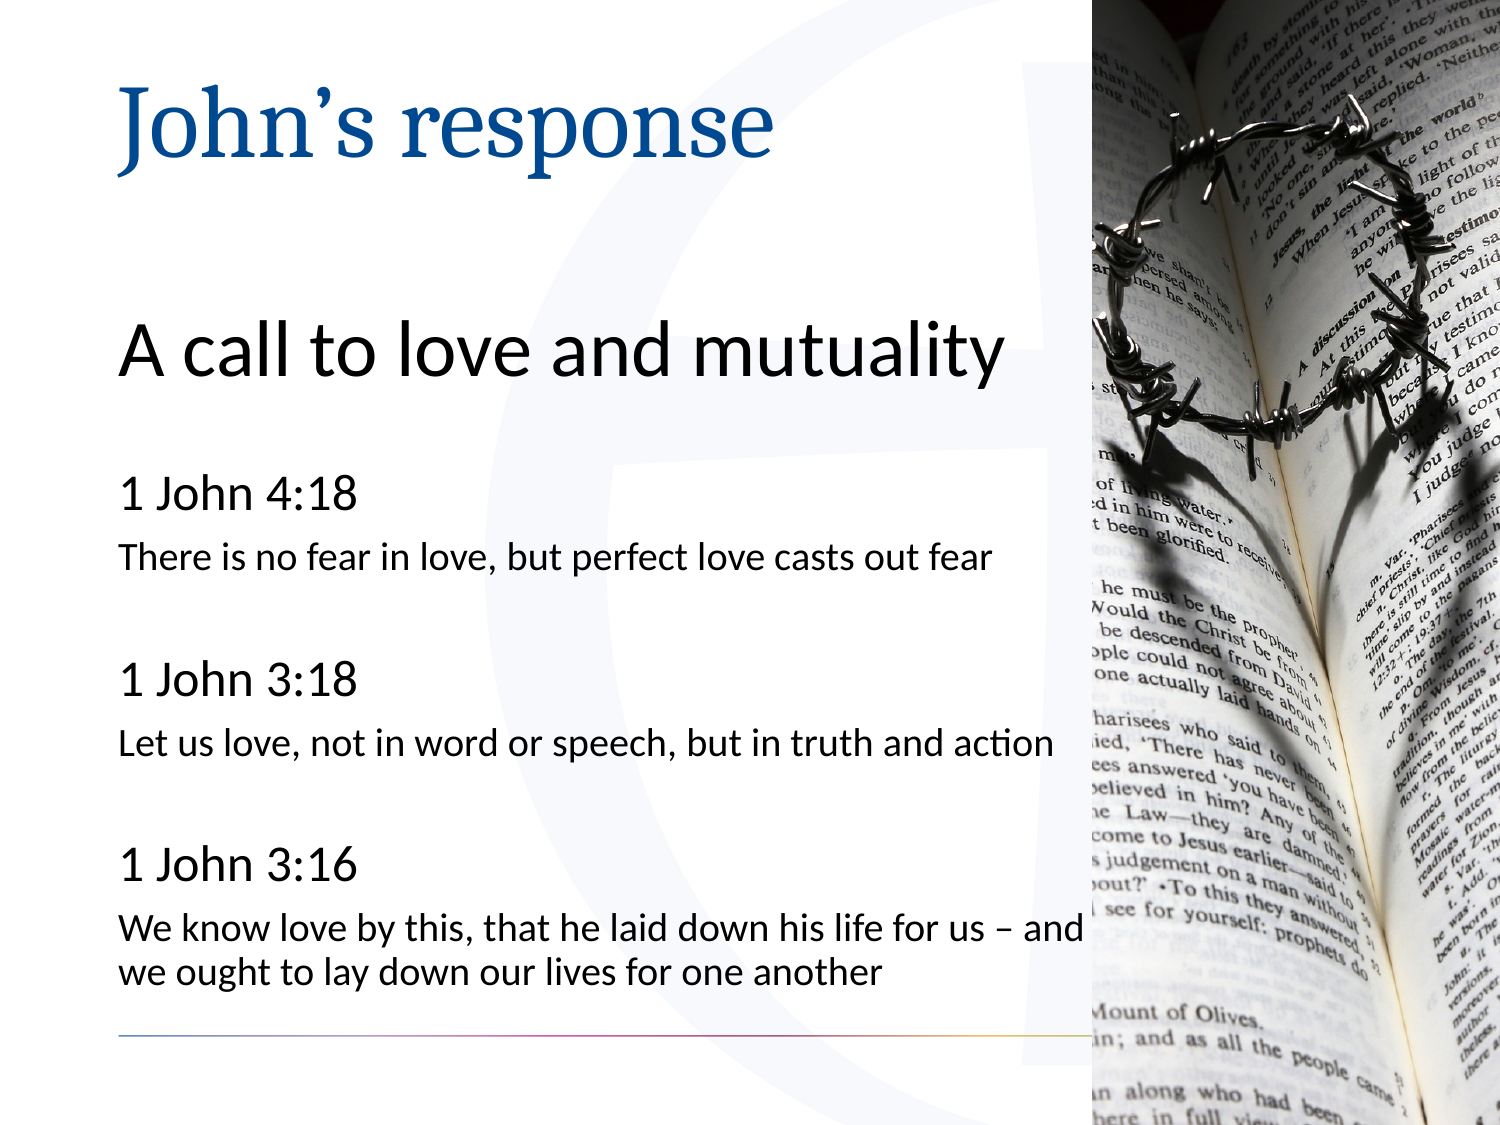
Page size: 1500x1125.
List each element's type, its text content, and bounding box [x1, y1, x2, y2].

list A call to love and mutuality 1 John 4:18 There is no fear in love, but perfect love casts out fear 1 John 3:18 Let us love, not in word or speech, but in truth and action 1 John 3:16 We know love by this, that he laid down his life for us – and we ought to lay down our lives for one another [103, 299, 1092, 1014]
title John’s response [103, 59, 1092, 278]
picture [0, 0, 1500, 1125]
